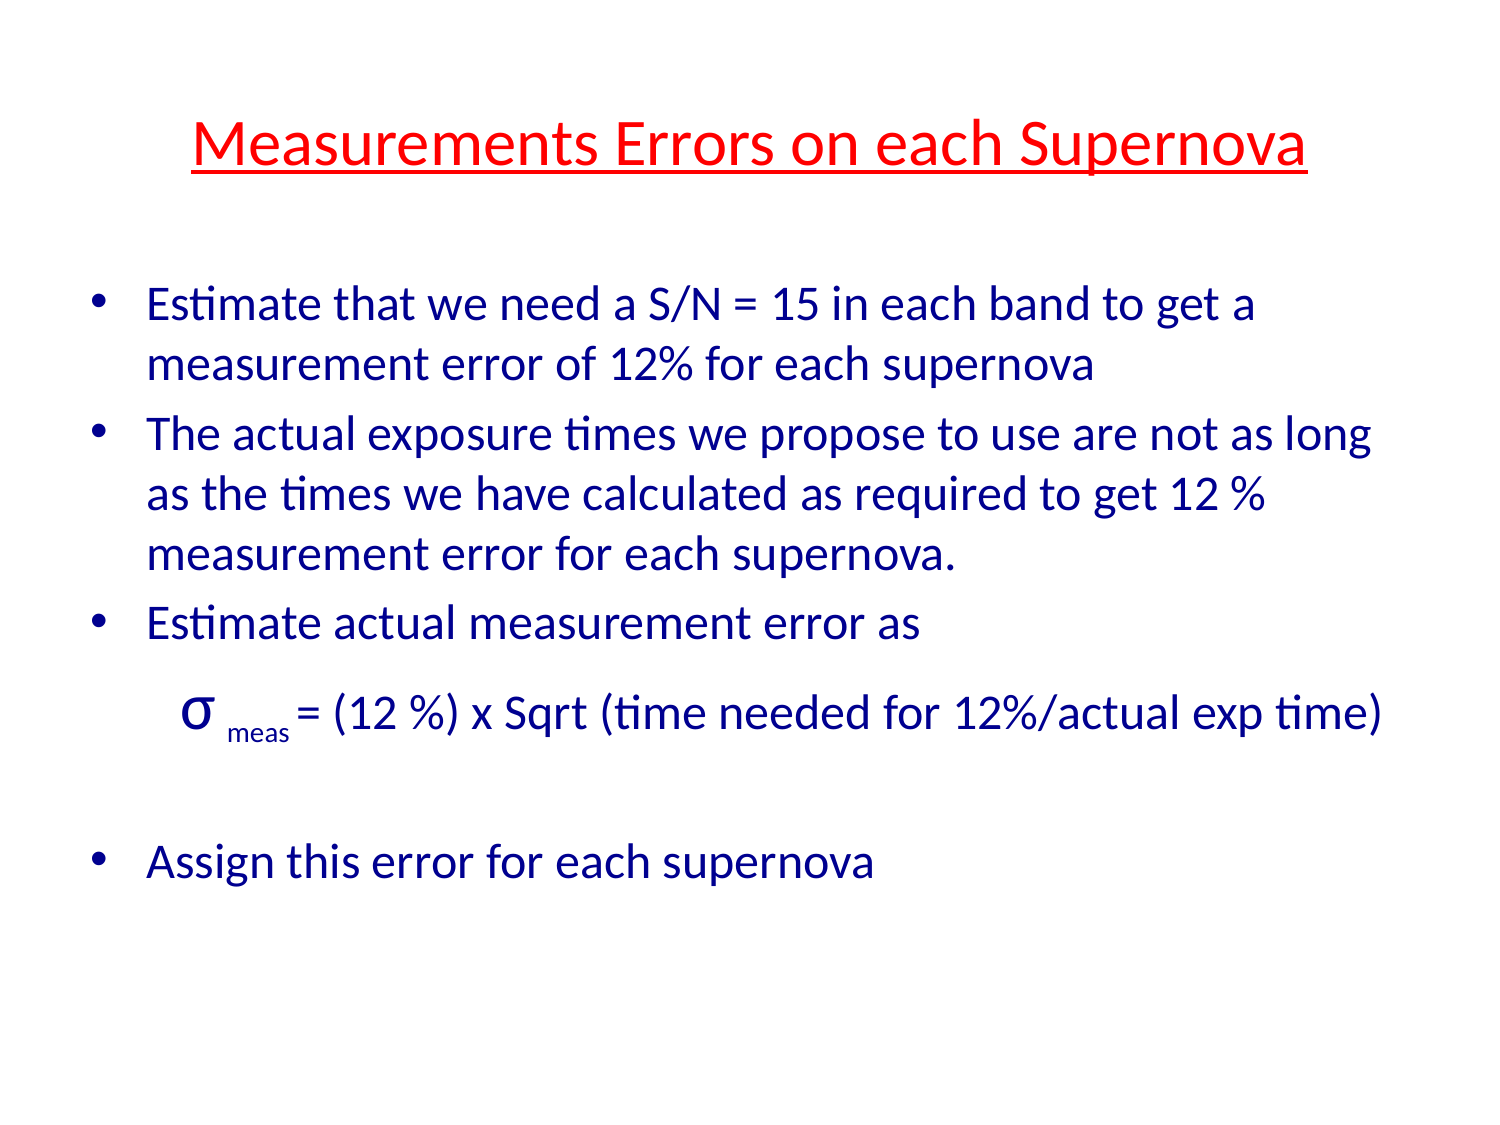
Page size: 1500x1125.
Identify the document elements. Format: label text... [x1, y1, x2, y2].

title Measurements Errors on each Supernova [75, 45, 1425, 233]
list Estimate that we need a S/N = 15 in each band to get a measurement error of 12% for each supernova The actual exposure times we propose to use are not as long as the times we have calculated as required to get 12 % measurement error for each supernova. Estimate actual measurement error as σ meas = (12 %) x Sqrt (time needed for 12%/actual exp time) Assign this error for each supernova [75, 262, 1425, 1005]
